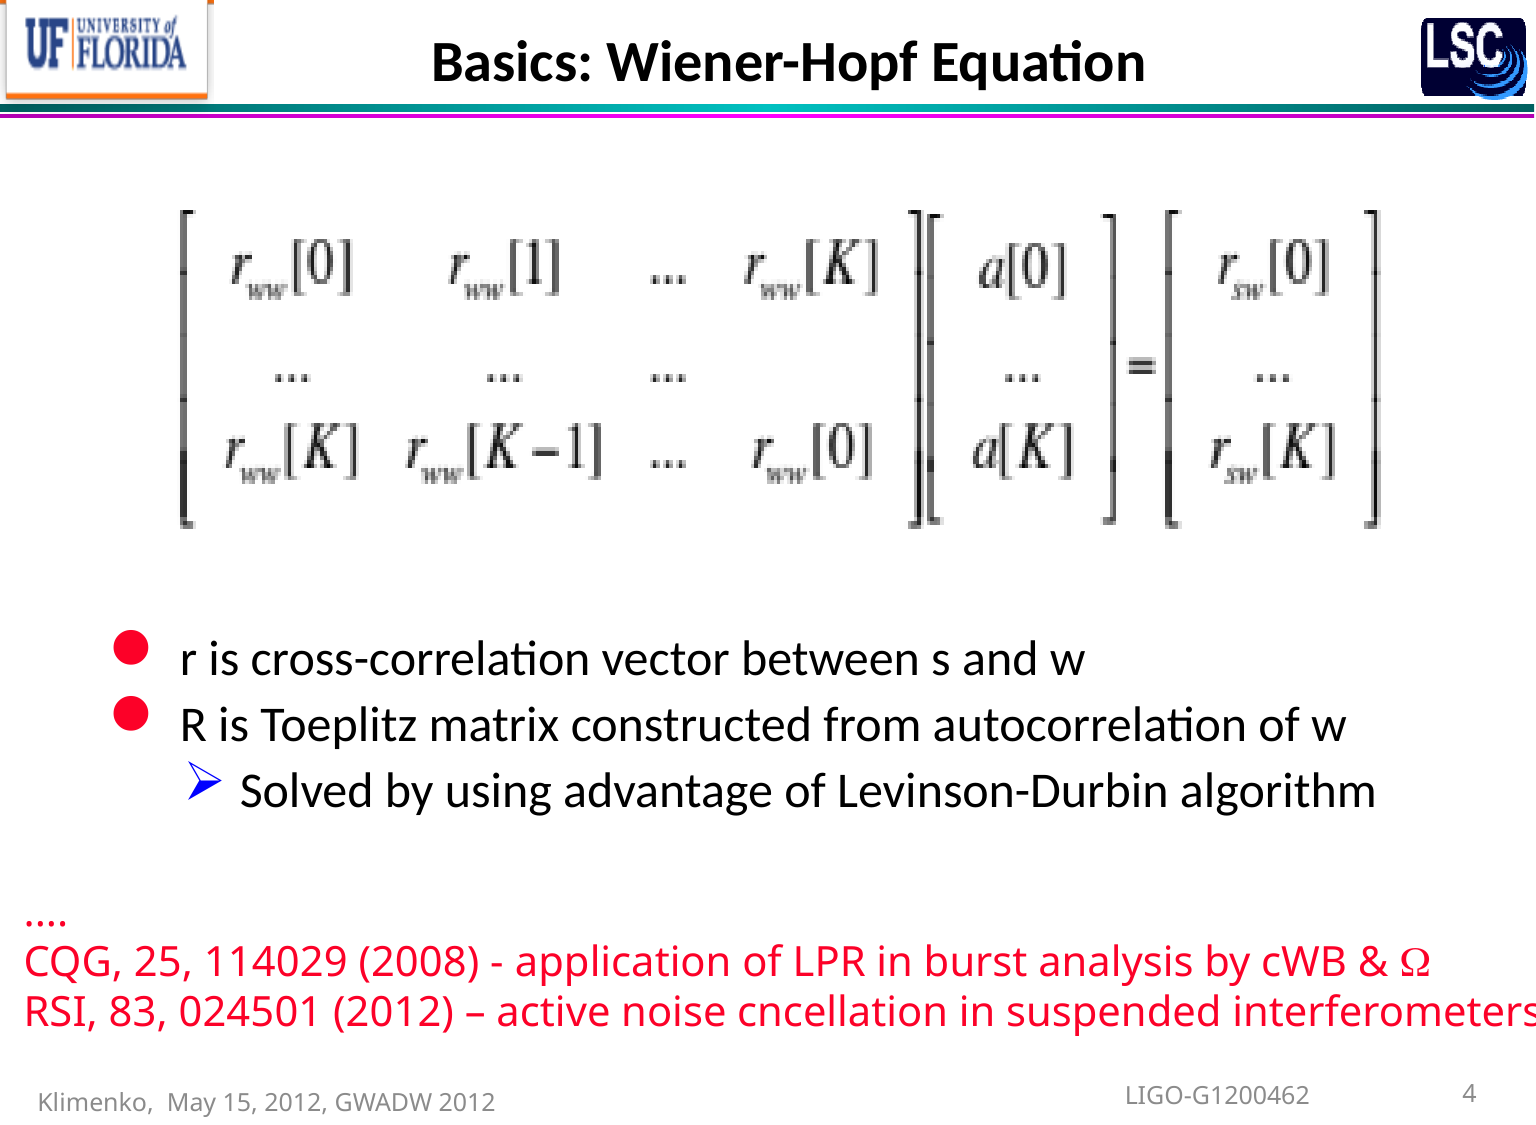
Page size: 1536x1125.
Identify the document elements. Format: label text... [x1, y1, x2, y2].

title Basics: Wiener-Hopf Equation [127, 20, 1450, 96]
text_box .... CQG, 25, 114029 (2008) - application of LPR in burst analysis by cWB & W RSI, 83, 024501 (2012) – active noise cncellation in suspended interferometers [8, 877, 1536, 1043]
picture [1421, 18, 1528, 102]
picture [0, 0, 214, 123]
text_box r is cross-correlation vector between s and w R is Toeplitz matrix constructed from autocorrelation of w Solved by using advantage of Levinson-Durbin algorithm [93, 612, 1451, 861]
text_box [174, 193, 1388, 538]
